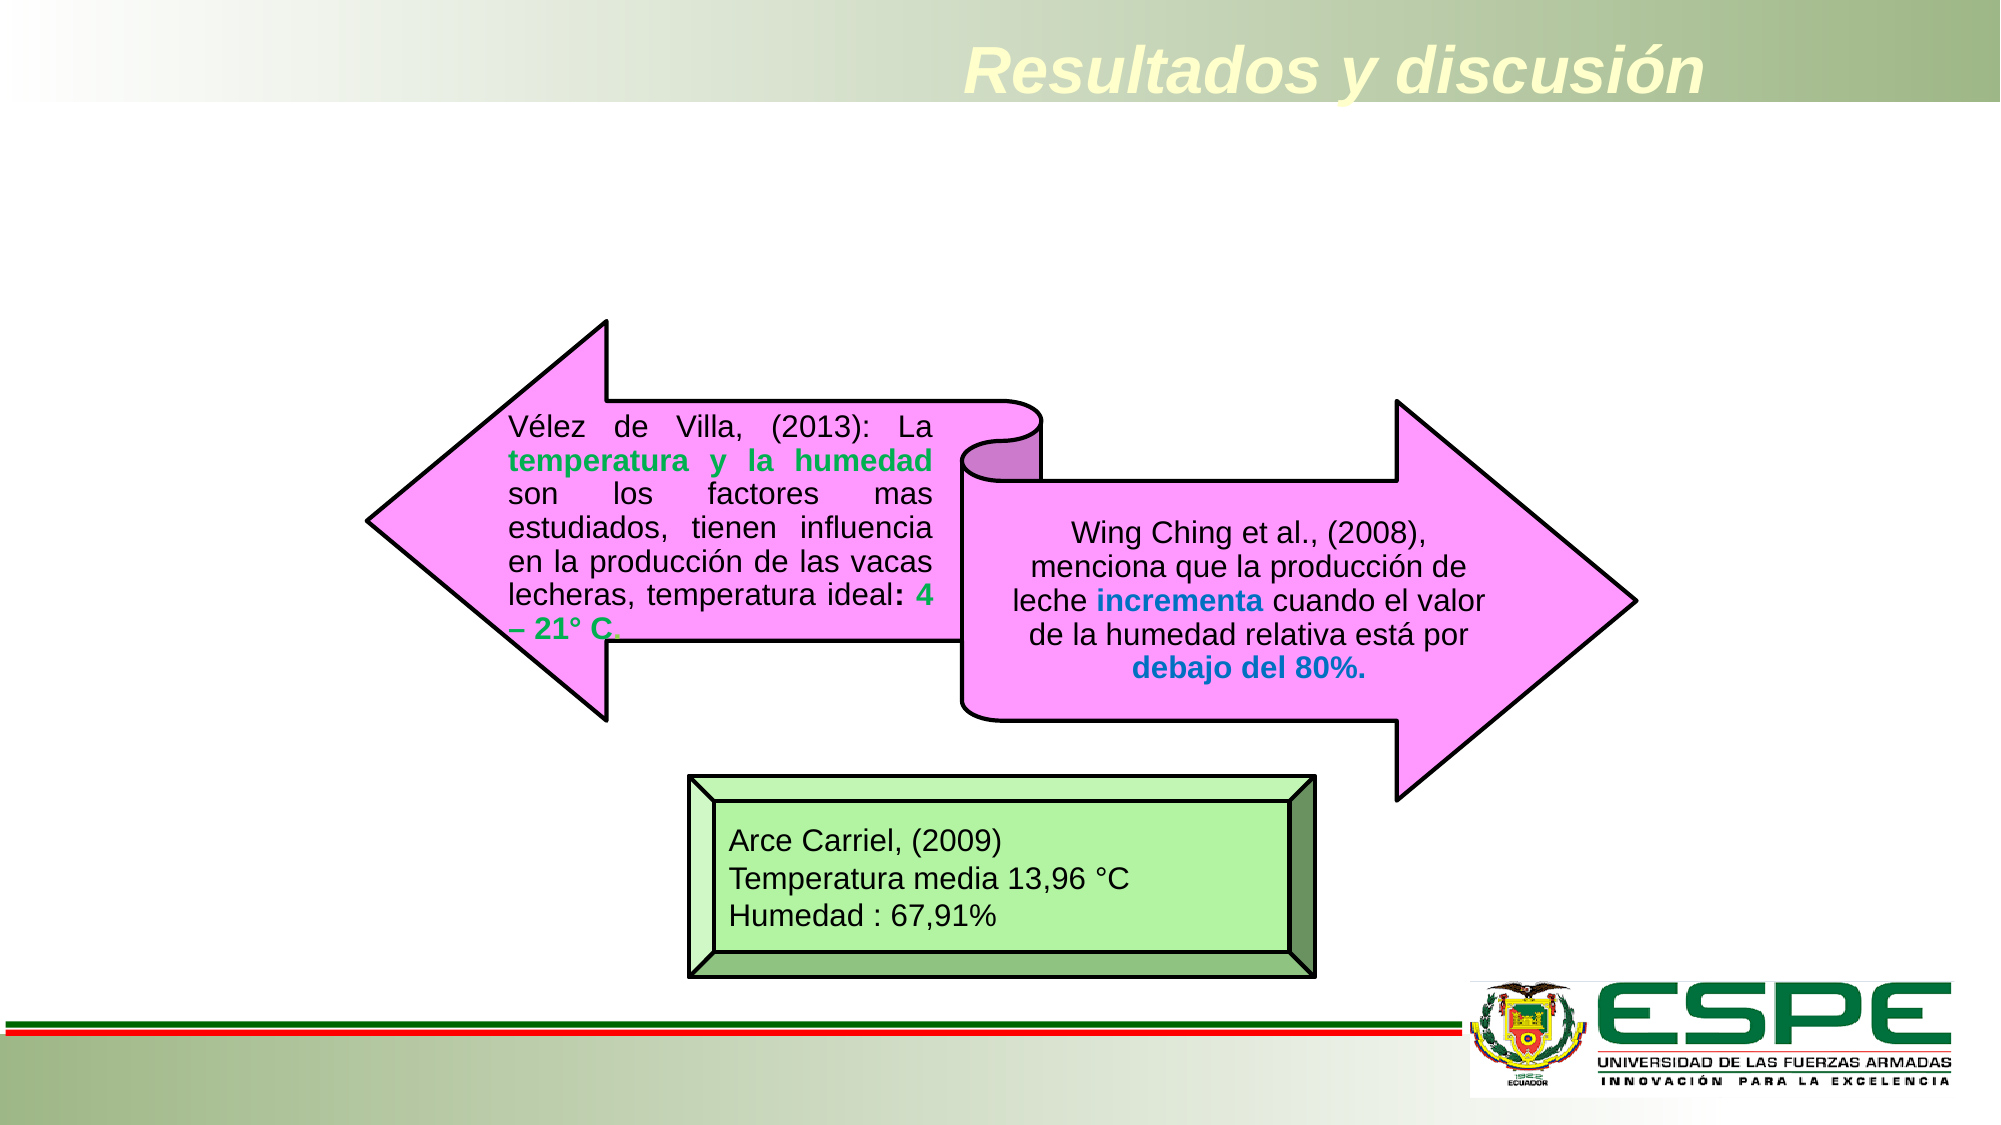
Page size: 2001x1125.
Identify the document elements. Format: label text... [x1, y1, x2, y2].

picture [1469, 976, 1977, 1099]
text_box Arce Carriel, (2009) Temperatura media 13,96 °C Humedad : 67,91% [687, 822, 1317, 979]
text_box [326, 306, 1677, 816]
title Resultados y discusión [940, 19, 1723, 112]
